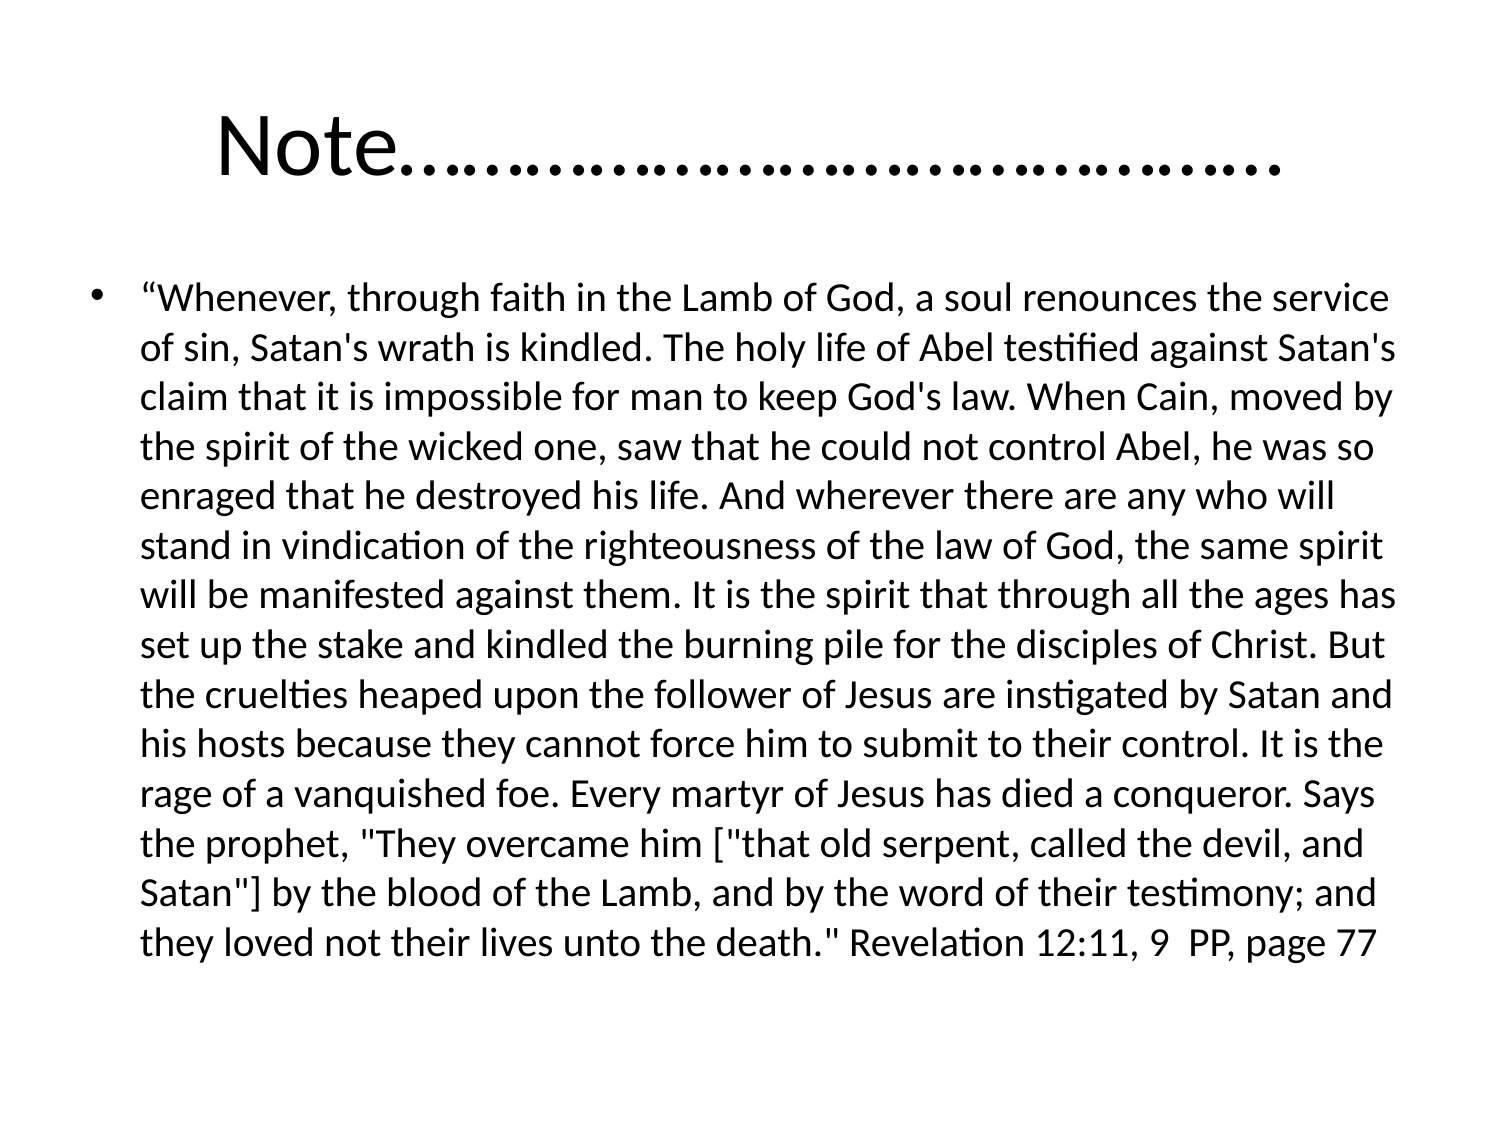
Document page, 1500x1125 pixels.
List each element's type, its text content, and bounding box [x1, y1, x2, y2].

list “Whenever, through faith in the Lamb of God, a soul renounces the service of sin, Satan's wrath is kindled. The holy life of Abel testified against Satan's claim that it is impossible for man to keep God's law. When Cain, moved by the spirit of the wicked one, saw that he could not control Abel, he was so enraged that he destroyed his life. And wherever there are any who will stand in vindication of the righteousness of the law of God, the same spirit will be manifested against them. It is the spirit that through all the ages has set up the stake and kindled the burning pile for the disciples of Christ. But the cruelties heaped upon the follower of Jesus are instigated by Satan and his hosts because they cannot force him to submit to their control. It is the rage of a vanquished foe. Every martyr of Jesus has died a conqueror. Says the prophet, "They overcame him ["that old serpent, called the devil, and Satan"] by the blood of the Lamb, and by the word of their testimony; and they loved not their lives unto the death." Revelation 12:11, 9 PP, page 77 [75, 262, 1425, 1005]
title Note…………………………………… [75, 45, 1425, 233]
